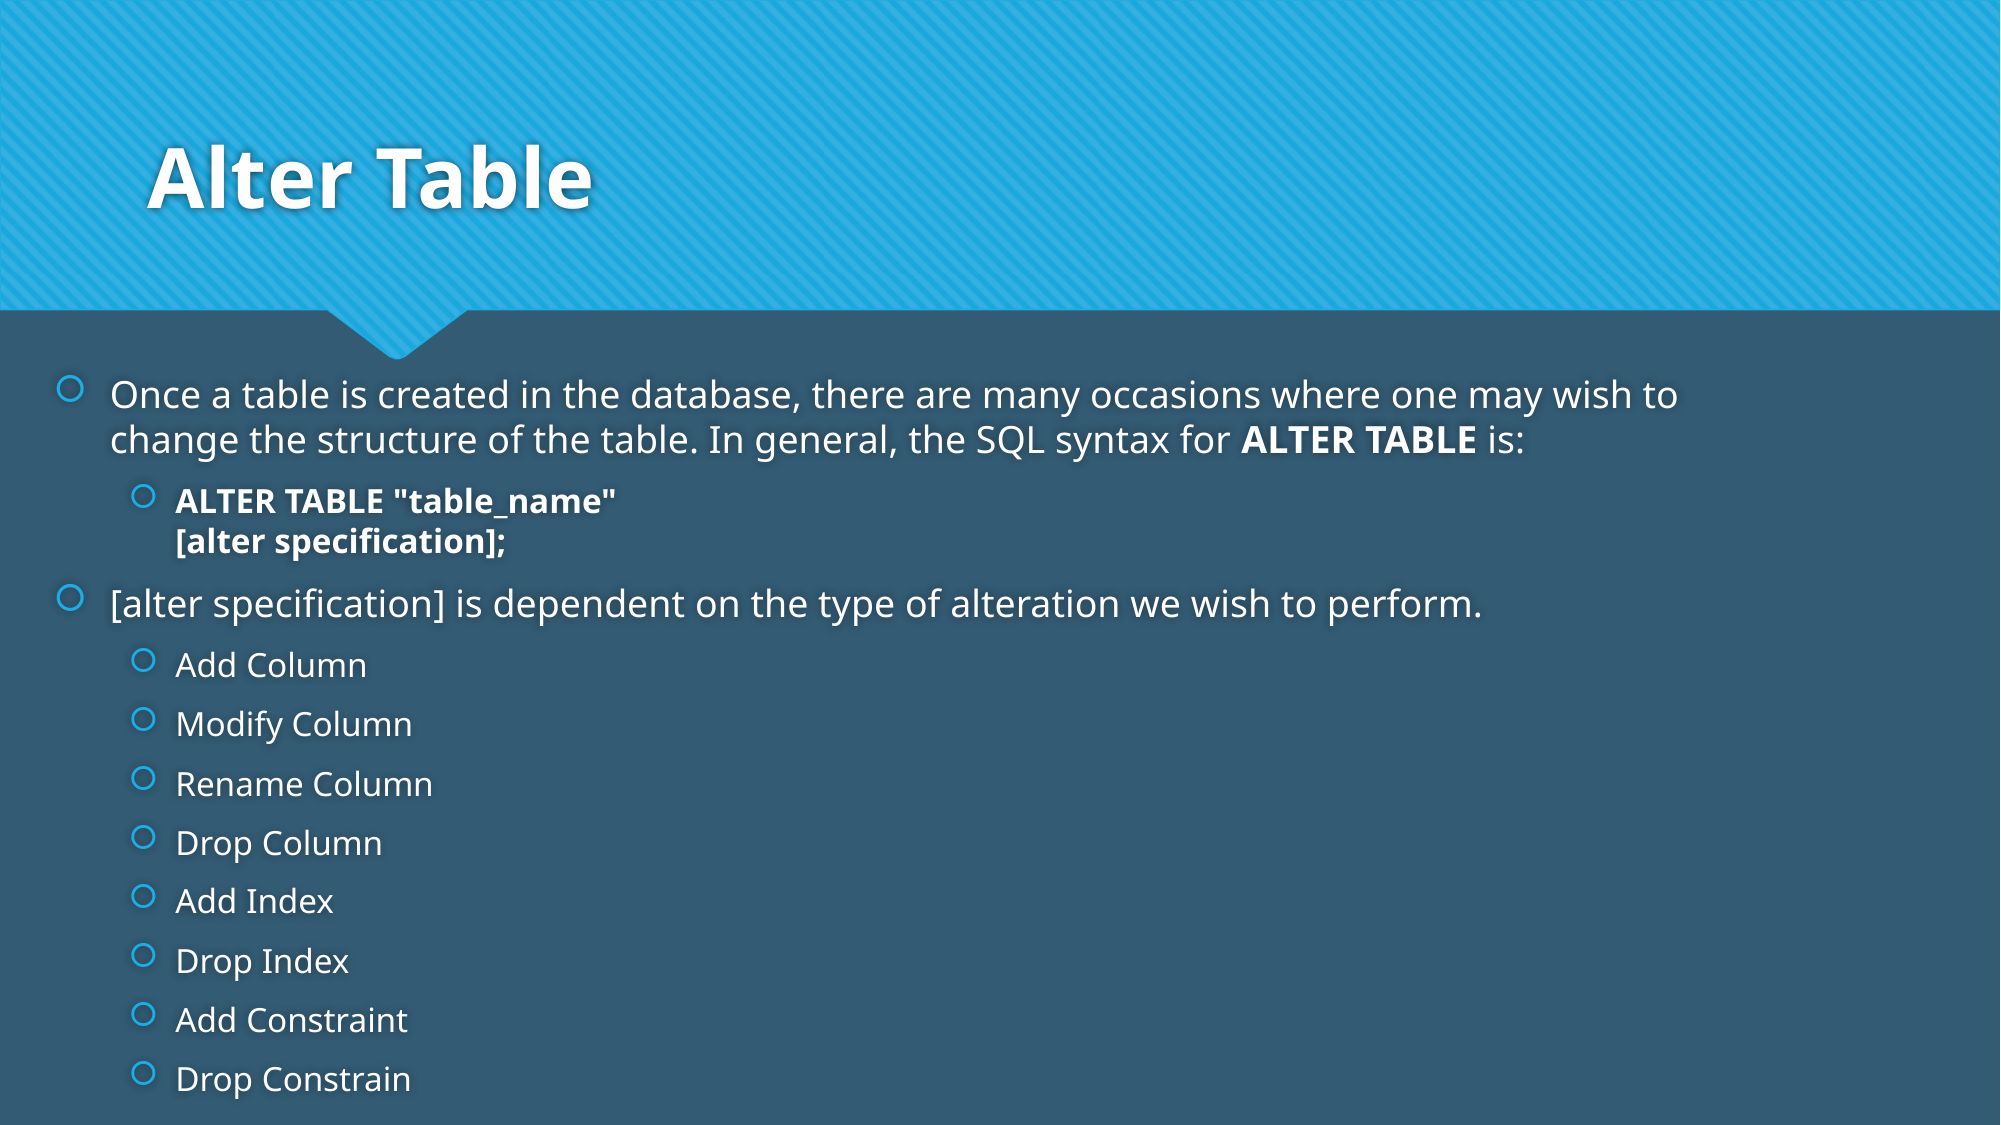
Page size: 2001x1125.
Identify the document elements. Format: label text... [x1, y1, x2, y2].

list Once a table is created in the database, there are many occasions where one may wish to change the structure of the table. In general, the SQL syntax for ALTER TABLE is: ALTER TABLE "table_name" [alter specification]; [alter specification] is dependent on the type of alteration we wish to perform. Add Column Modify Column Rename Column Drop Column Add Index Drop Index Add Constraint Drop Constrain [38, 358, 1770, 1111]
title Alter Table [132, 73, 1868, 233]
